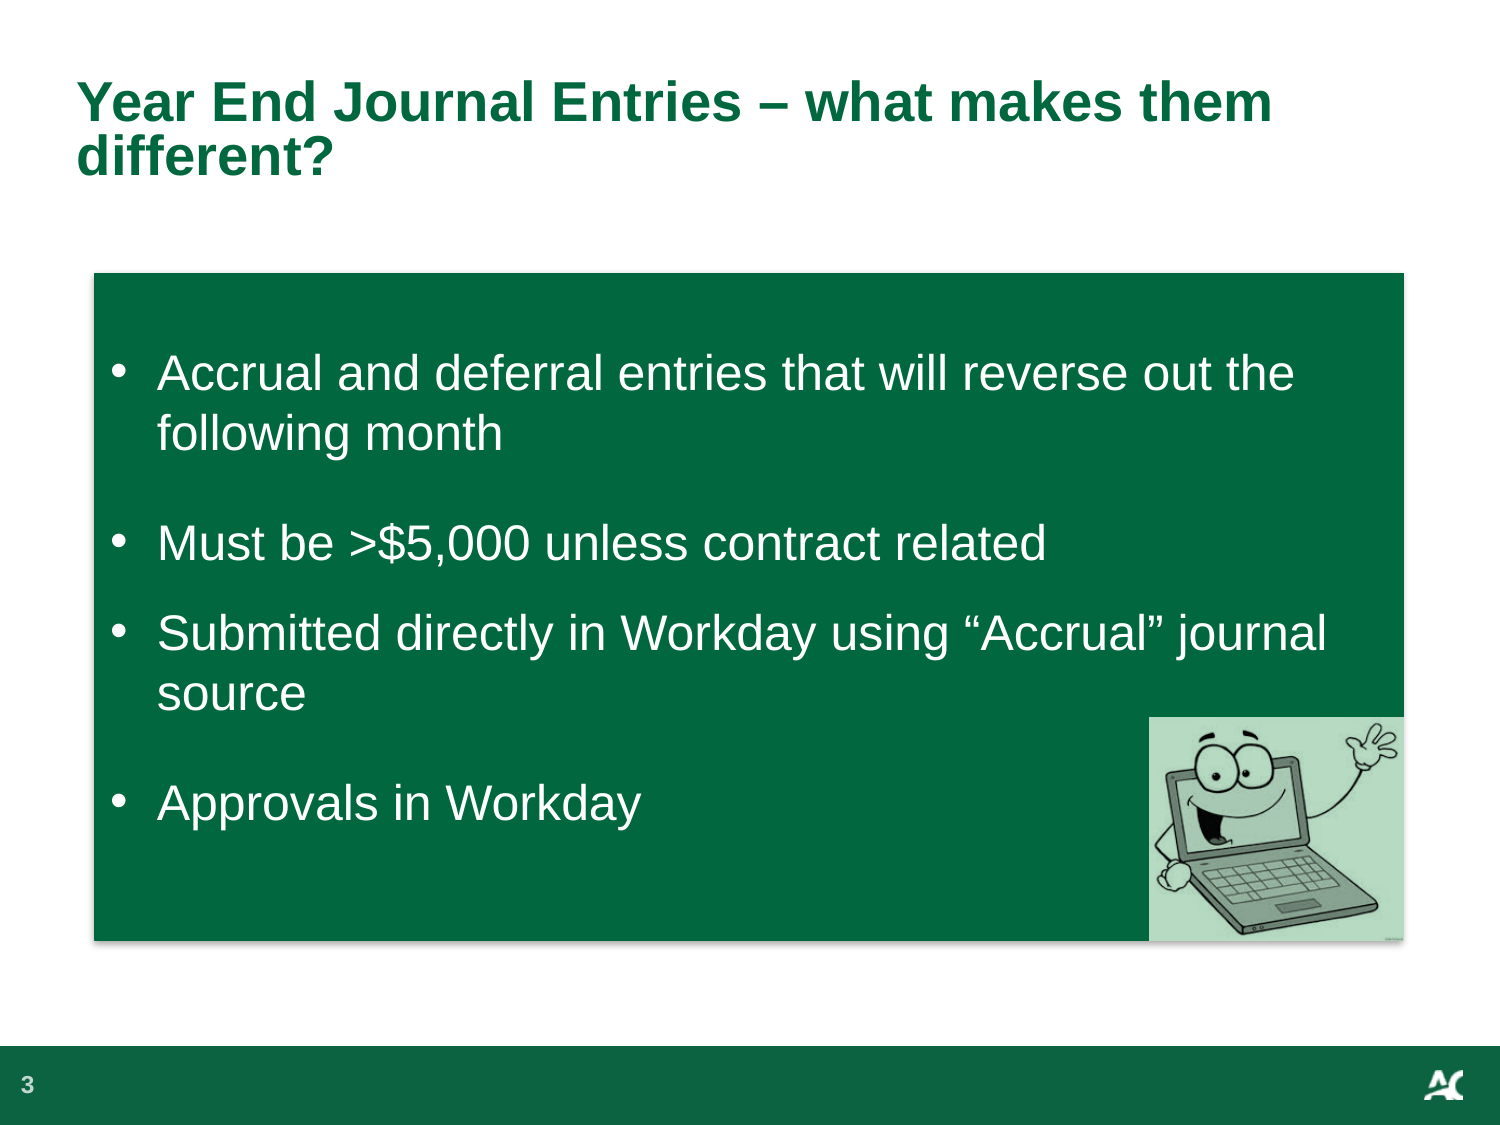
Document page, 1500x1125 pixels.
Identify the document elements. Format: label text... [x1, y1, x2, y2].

title Year End Journal Entries – what makes them different? [76, 78, 1404, 244]
text_box Accrual and deferral entries that will reverse out the following month Must be >$5,000 unless contract related Submitted directly in Workday using “Accrual” journal source Approvals in Workday [94, 273, 1404, 941]
picture [1149, 716, 1404, 941]
slide_number 3 [20, 1057, 77, 1111]
